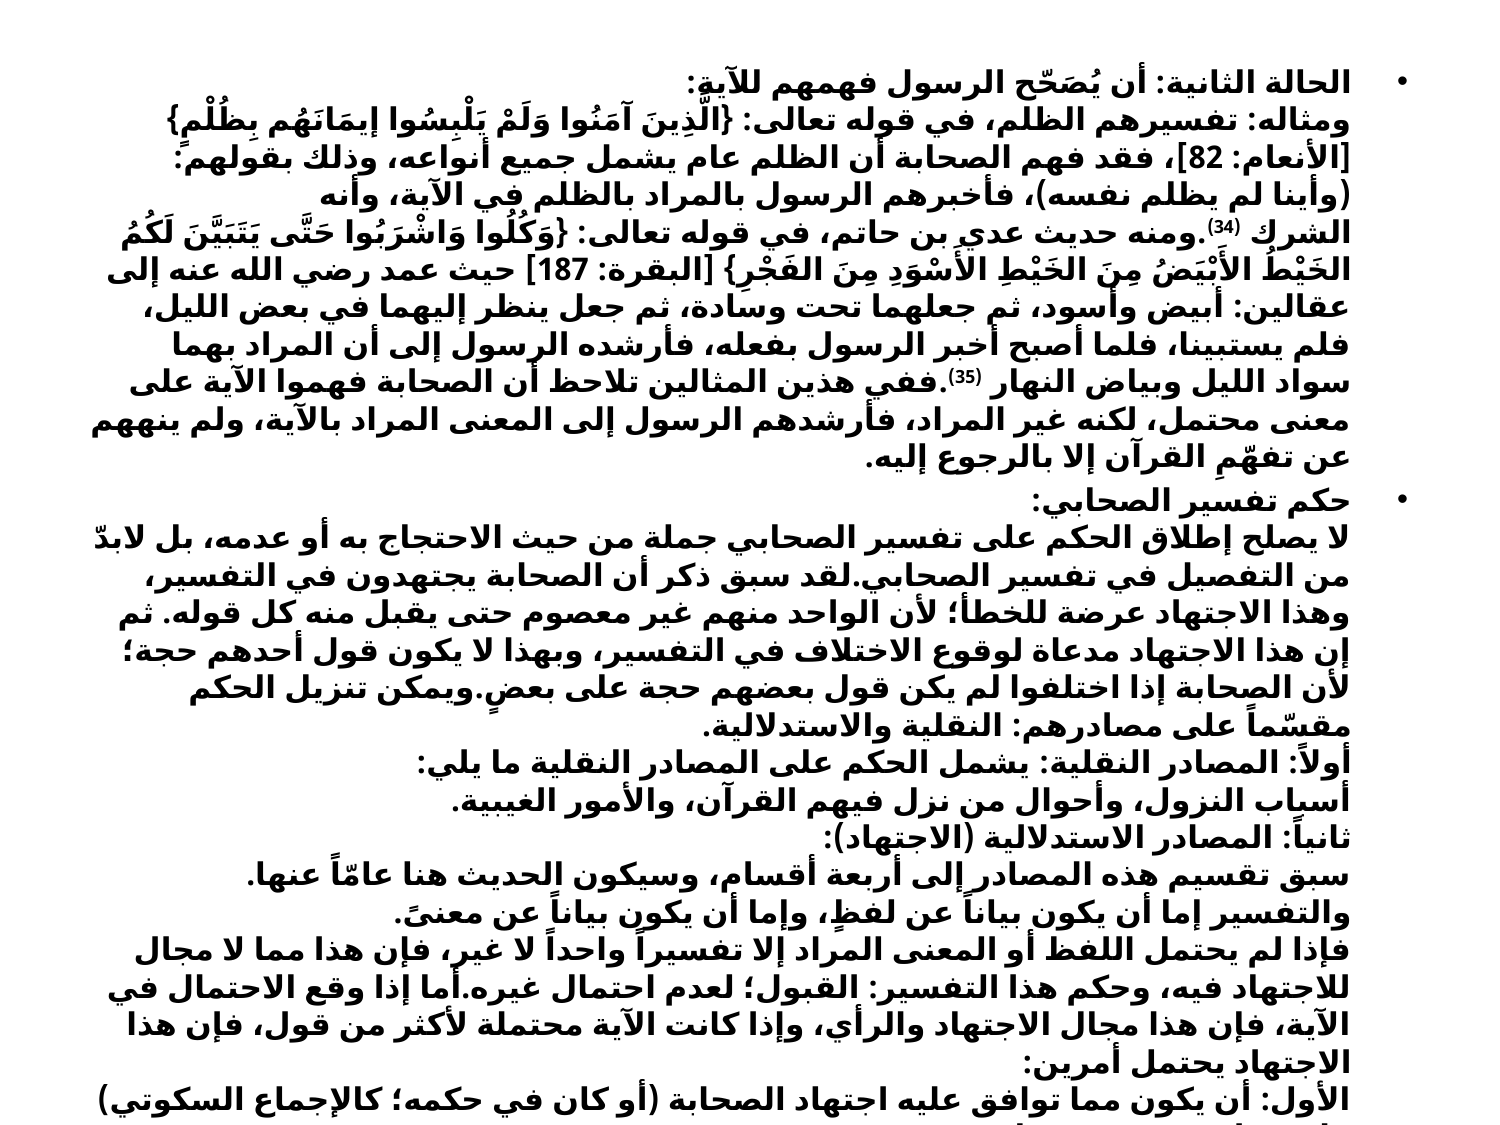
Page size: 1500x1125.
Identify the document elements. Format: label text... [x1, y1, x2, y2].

list الحالة الثانية: أن يُصَحّح الرسول فهمهم للآية: ومثاله: تفسيرهم الظلم، في قوله تعالى: {الَّذِينَ آمَنُوا وَلَمْ يَلْبِسُوا إيمَانَهُم بِظُلْمٍ} [الأنعام: 82]، فقد فهم الصحابة أن الظلم عام يشمل جميع أنواعه، وذلك بقولهم: (وأينا لم يظلم نفسه)، فأخبرهم الرسول بالمراد بالظلم في الآية، وأنه الشرك (34).ومنه حديث عدي بن حاتم، في قوله تعالى: {وَكُلُوا وَاشْرَبُوا حَتَّى يَتَبَيَّنَ لَكُمُ الخَيْطُ الأَبْيَضُ مِنَ الخَيْطِ الأَسْوَدِ مِنَ الفَجْرِ} [البقرة: 187] حيث عمد رضي الله عنه إلى عقالين: أبيض وأسود، ثم جعلهما تحت وسادة، ثم جعل ينظر إليهما في بعض الليل، فلم يستبينا، فلما أصبح أخبر الرسول بفعله، فأرشده الرسول إلى أن المراد بهما سواد الليل وبياض النهار (35).ففي هذين المثالين تلاحظ أن الصحابة فهموا الآية على معنى محتمل، لكنه غير المراد، فأرشدهم الرسول إلى المعنى المراد بالآية، ولم ينههم عن تفهّمِ القرآن إلا بالرجوع إليه. حكم تفسير الصحابي: لا يصلح إطلاق الحكم على تفسير الصحابي جملة من حيث الاحتجاج به أو عدمه، بل لابدّ من التفصيل في تفسير الصحابي.لقد سبق ذكر أن الصحابة يجتهدون في التفسير، وهذا الاجتهاد عرضة للخطأ؛ لأن الواحد منهم غير معصوم حتى يقبل منه كل قوله. ثم إن هذا الاجتهاد مدعاة لوقوع الاختلاف في التفسير، وبهذا لا يكون قول أحدهم حجة؛ لأن الصحابة إذا اختلفوا لم يكن قول بعضهم حجة على بعضٍ.ويمكن تنزيل الحكم مقسّماً على مصادرهم: النقلية والاستدلالية. أولاً: المصادر النقلية: يشمل الحكم على المصادر النقلية ما يلي: أسباب النزول، وأحوال من نزل فيهم القرآن، والأمور الغيبية. ثانياً: المصادر الاستدلالية (الاجتهاد): سبق تقسيم هذه المصادر إلى أربعة أقسام، وسيكون الحديث هنا عامّاً عنها. والتفسير إما أن يكون بياناً عن لفظٍ، وإما أن يكون بياناً عن معنىً. فإذا لم يحتمل اللفظ أو المعنى المراد إلا تفسيراً واحداً لا غير، فإن هذا مما لا مجال للاجتهاد فيه، وحكم هذا التفسير: القبول؛ لعدم احتمال غيره.أما إذا وقع الاحتمال في الآية، فإن هذا مجال الاجتهاد والرأي، وإذا كانت الآية محتملة لأكثر من قول، فإن هذا الاجتهاد يحتمل أمرين: الأول: أن يكون مما توافق عليه اجتهاد الصحابة (أو كان في حكمه؛ كالإجماع السكوتي) فإن هذا حجة يجب قبوله عنهم. الثاني: أن يقع بينهم خلاف مُحقّق، ففي هذه الحالة لا يمكن القول بحجيّة هذه الأقوال، ولا بأحدها على الآخر؛ لأن قول أحدهم لا يكون حجة على الآخر، فلا يقال: معنى الآية كذا لأنه قول ابن عباس، مع وجود مخالفٍ له من الصحابة. وإنما يكون عمل من بعدهم في مثل هذه الحالة الترجيح بدليل صالح للترجيح، ومحلّ هذا البحث موضع آخر، وهو قواعد الترجيح؛ لأن المراد هنا بيان ما يكون حجة وما لا يكون من أقوال الصحابة.. والله أعلم. [75, 54, 1424, 1059]
